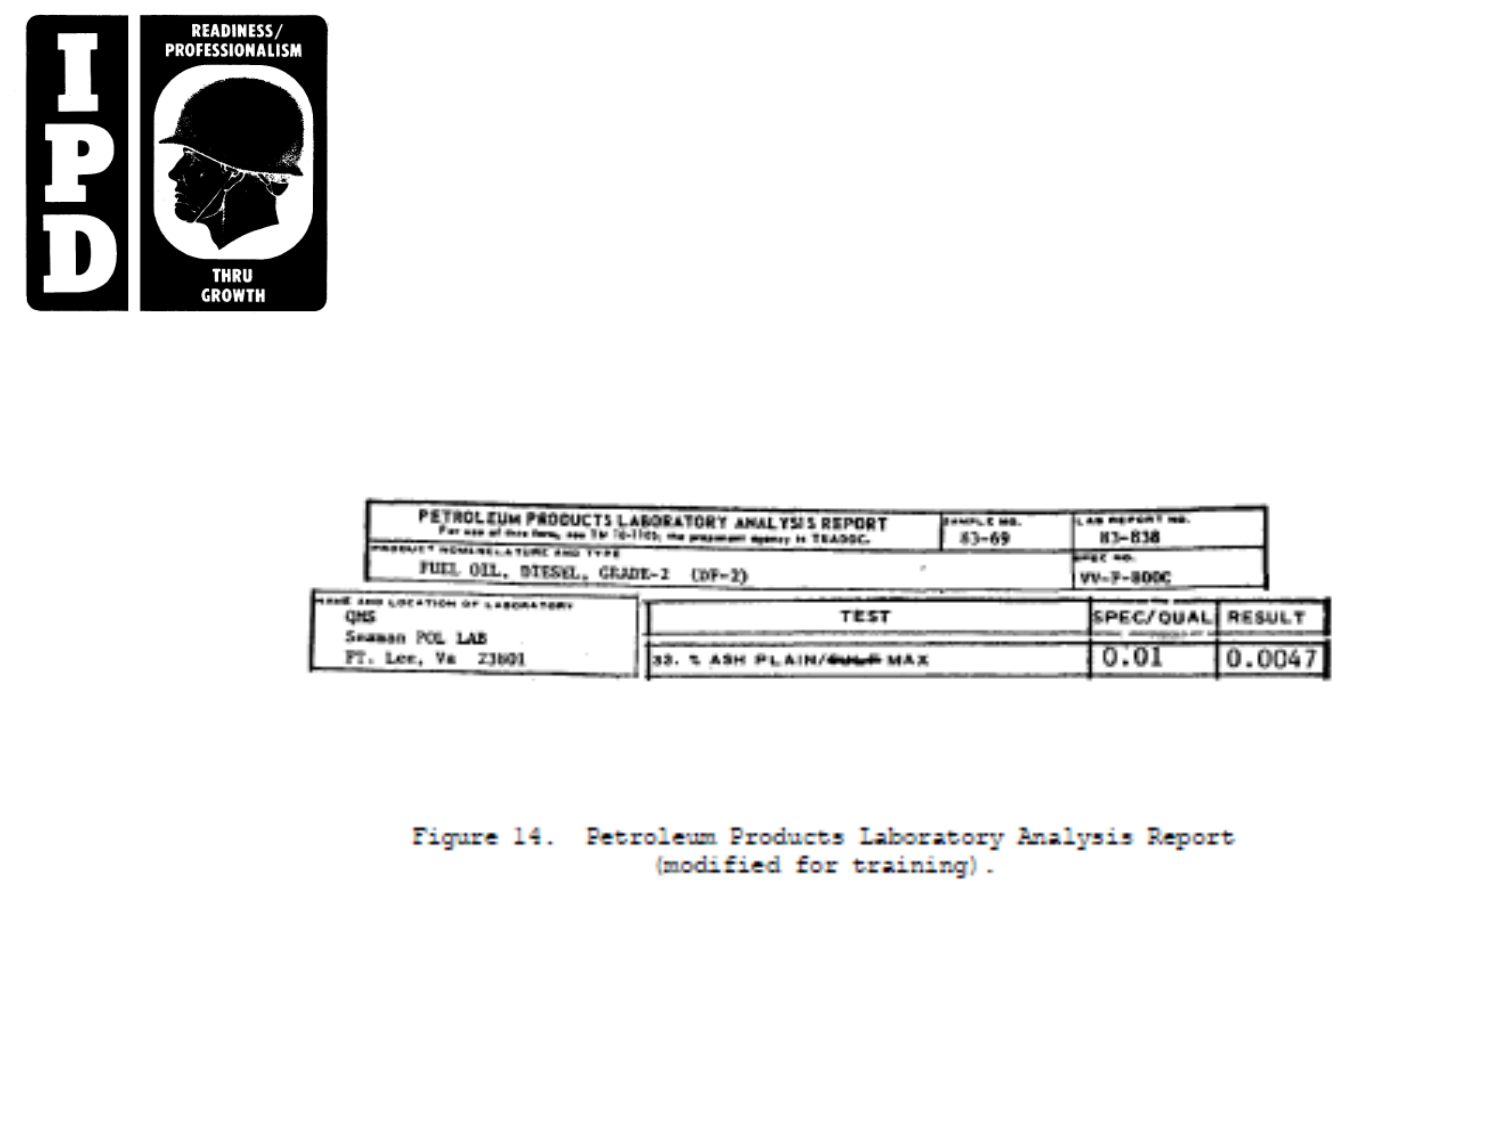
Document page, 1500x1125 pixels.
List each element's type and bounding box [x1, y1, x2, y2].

picture [212, 462, 1423, 913]
picture [0, 0, 362, 326]
